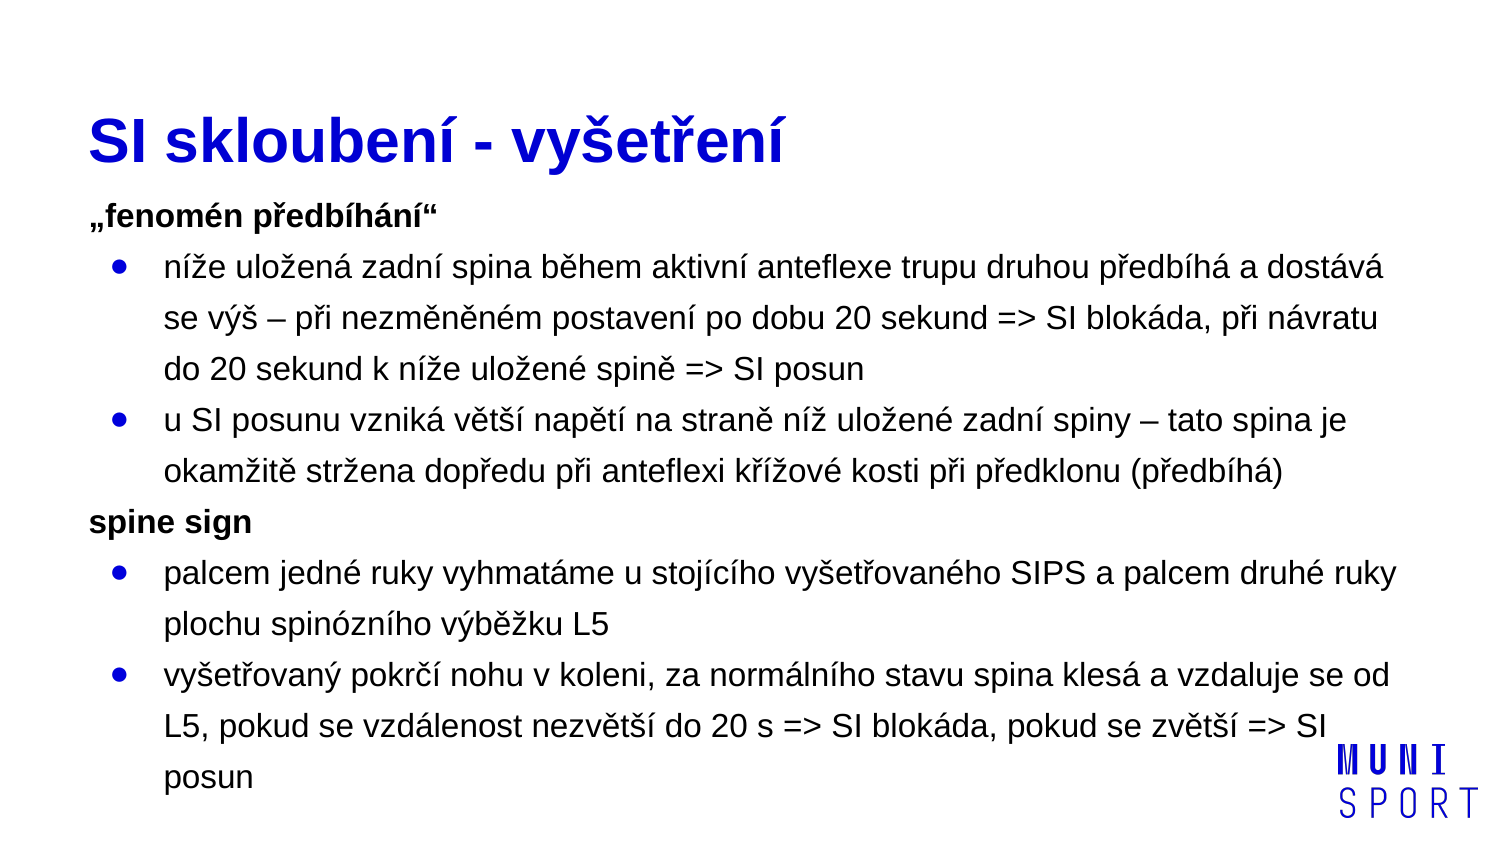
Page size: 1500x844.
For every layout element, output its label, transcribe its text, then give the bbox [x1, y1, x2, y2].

list „fenomén předbíhání“ níže uložená zadní spina během aktivní anteflexe trupu druhou předbíhá a dostává se výš – při nezměněném postavení po dobu 20 sekund => SI blokáda, při návratu do 20 sekund k níže uložené spině => SI posun u SI posunu vzniká větší napětí na straně níž uložené zadní spiny – tato spina je okamžitě stržena dopředu při anteflexi křížové kosti při předklonu (předbíhá) spine sign palcem jedné ruky vyhmatáme u stojícího vyšetřovaného SIPS a palcem druhé ruky plochu spinózního výběžku L5 vyšetřovaný pokrčí nohu v koleni, za normálního stavu spina klesá a vzdaluje se od L5, pokud se vzdálenost nezvětší do 20 s => SI blokáda, pokud se zvětší => SI posun [88, 182, 1412, 692]
title SI skloubení - vyšetření [88, 88, 1412, 145]
picture [1338, 744, 1478, 818]
